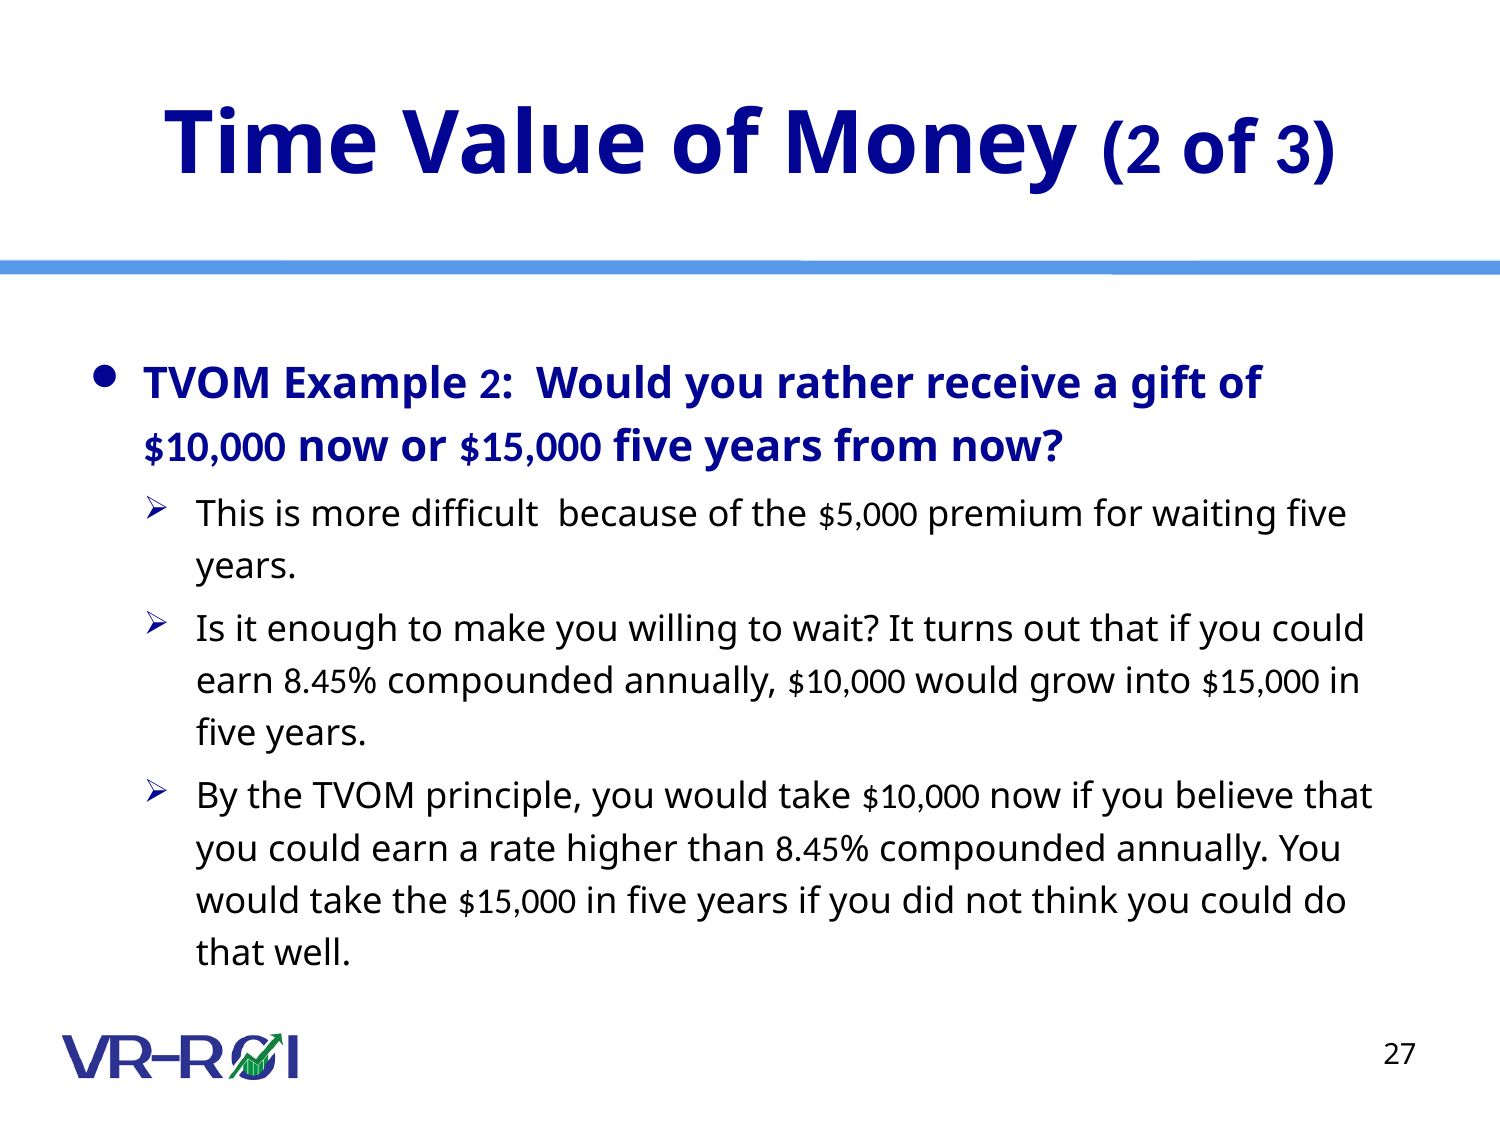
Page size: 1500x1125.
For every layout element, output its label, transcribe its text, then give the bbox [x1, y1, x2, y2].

title Time Value of Money (2 of 3) [75, 45, 1425, 233]
slide_number 27 [1350, 1025, 1450, 1085]
list TVOM Example 2: Would you rather receive a gift of $10,000 now or $15,000 five years from now? This is more difficult because of the $5,000 premium for waiting five years. Is it enough to make you willing to wait? It turns out that if you could earn 8.45% compounded annually, $10,000 would grow into $15,000 in five years. By the TVOM principle, you would take $10,000 now if you believe that you could earn a rate higher than 8.45% compounded annually. You would take the $15,000 in five years if you did not think you could do that well. [75, 337, 1425, 988]
picture [50, 1026, 313, 1107]
